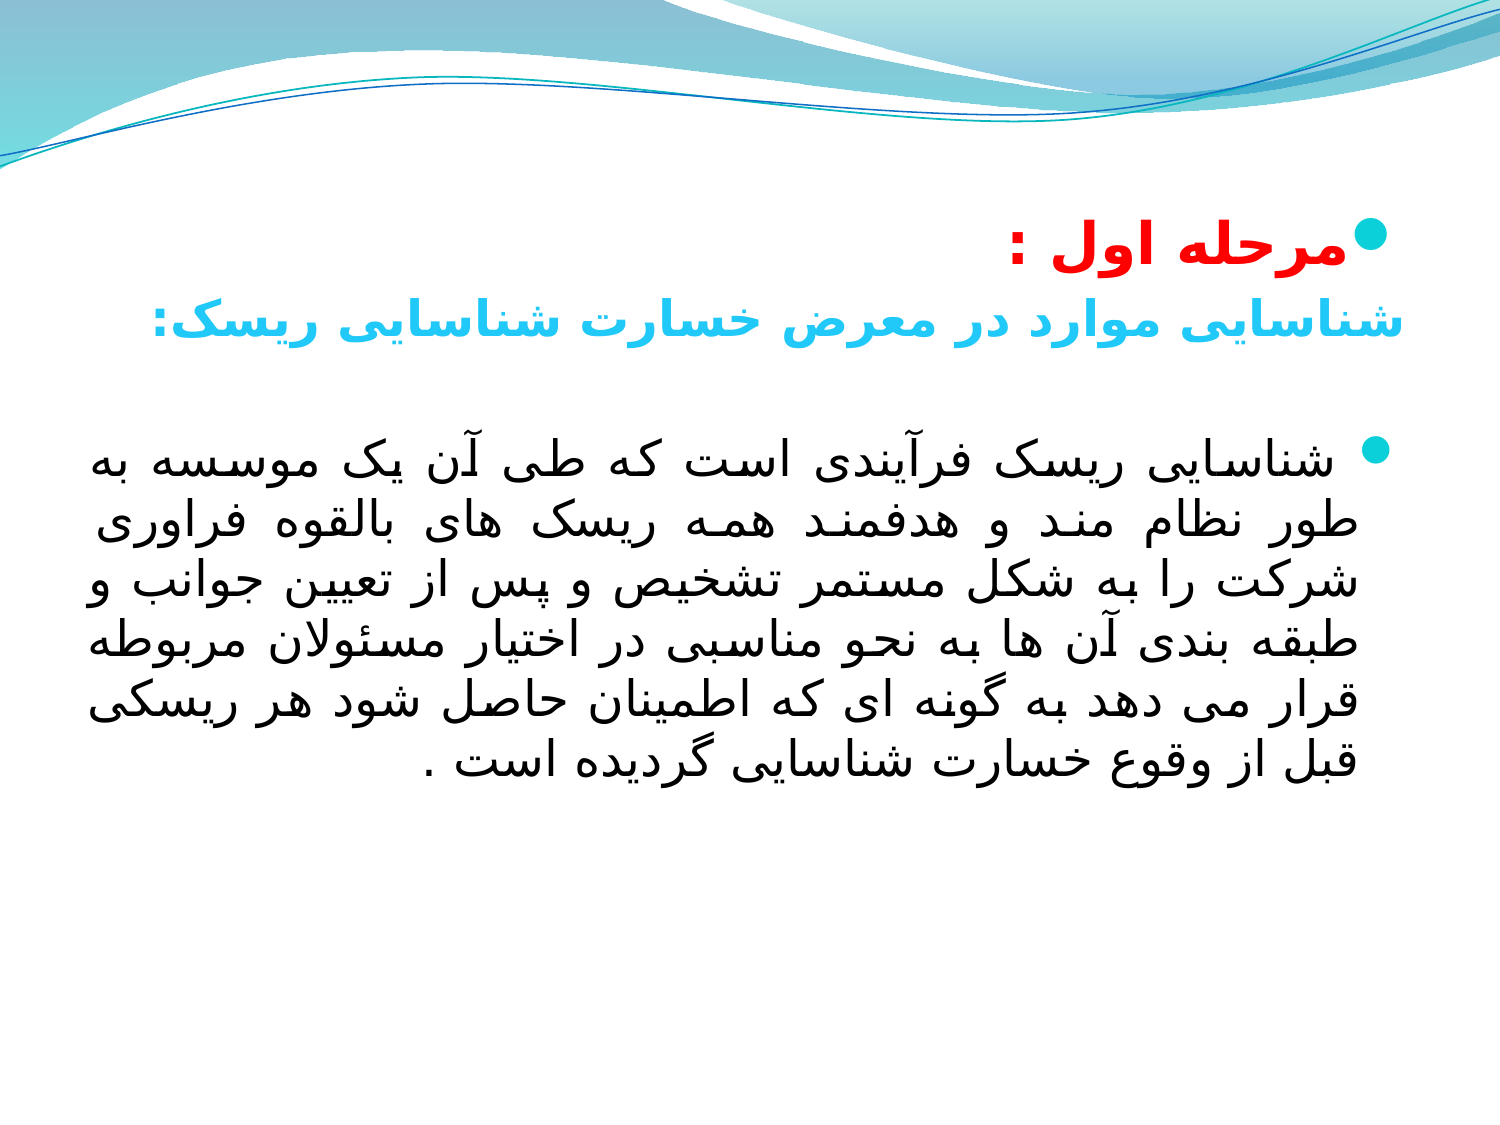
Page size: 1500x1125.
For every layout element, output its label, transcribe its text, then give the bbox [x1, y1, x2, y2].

list مرحله اول : شناسایی موارد در معرض خسارت شناسایی ریسک: شناسایی ریسک فرآیندی است که طی آن یک موسسه به طور نظام مند و هدفمند همه ریسک های بالقوه فراوری شرکت را به شکل مستمر تشخیص و پس از تعیین جوانب و طبقه بندی آن ها به نحو مناسبی در اختیار مسئولان مربوطه قرار می دهد به گونه ای که اطمینان حاصل شود هر ریسکی قبل از وقوع خسارت شناسایی گردیده است . [70, 199, 1421, 920]
